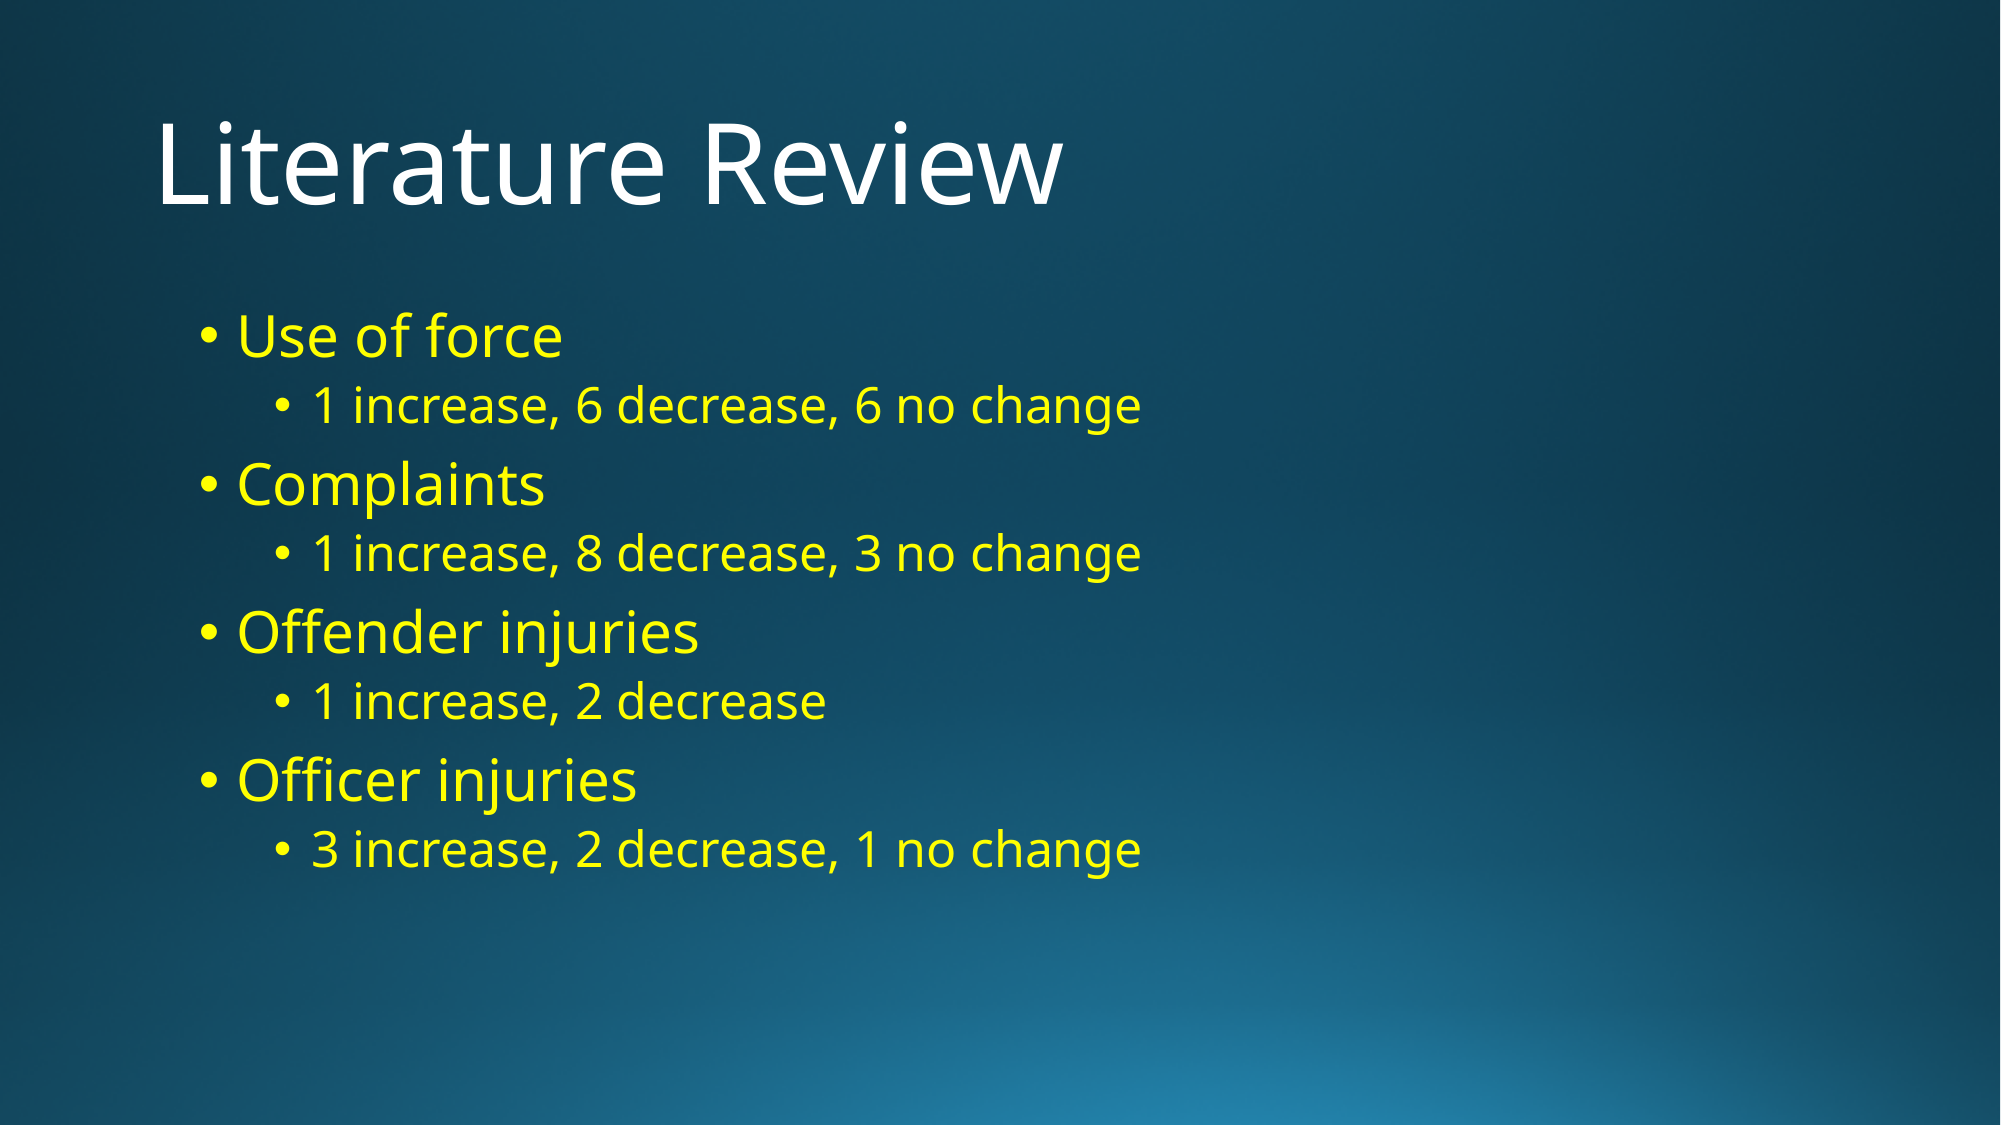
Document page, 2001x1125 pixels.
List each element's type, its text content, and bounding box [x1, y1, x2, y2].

list Use of force 1 increase, 6 decrease, 6 no change Complaints 1 increase, 8 decrease, 3 no change Offender injuries 1 increase, 2 decrease Officer injuries 3 increase, 2 decrease, 1 no change [183, 299, 1863, 1014]
picture [0, 0, 2001, 1125]
title Literature Review [137, 59, 1863, 278]
